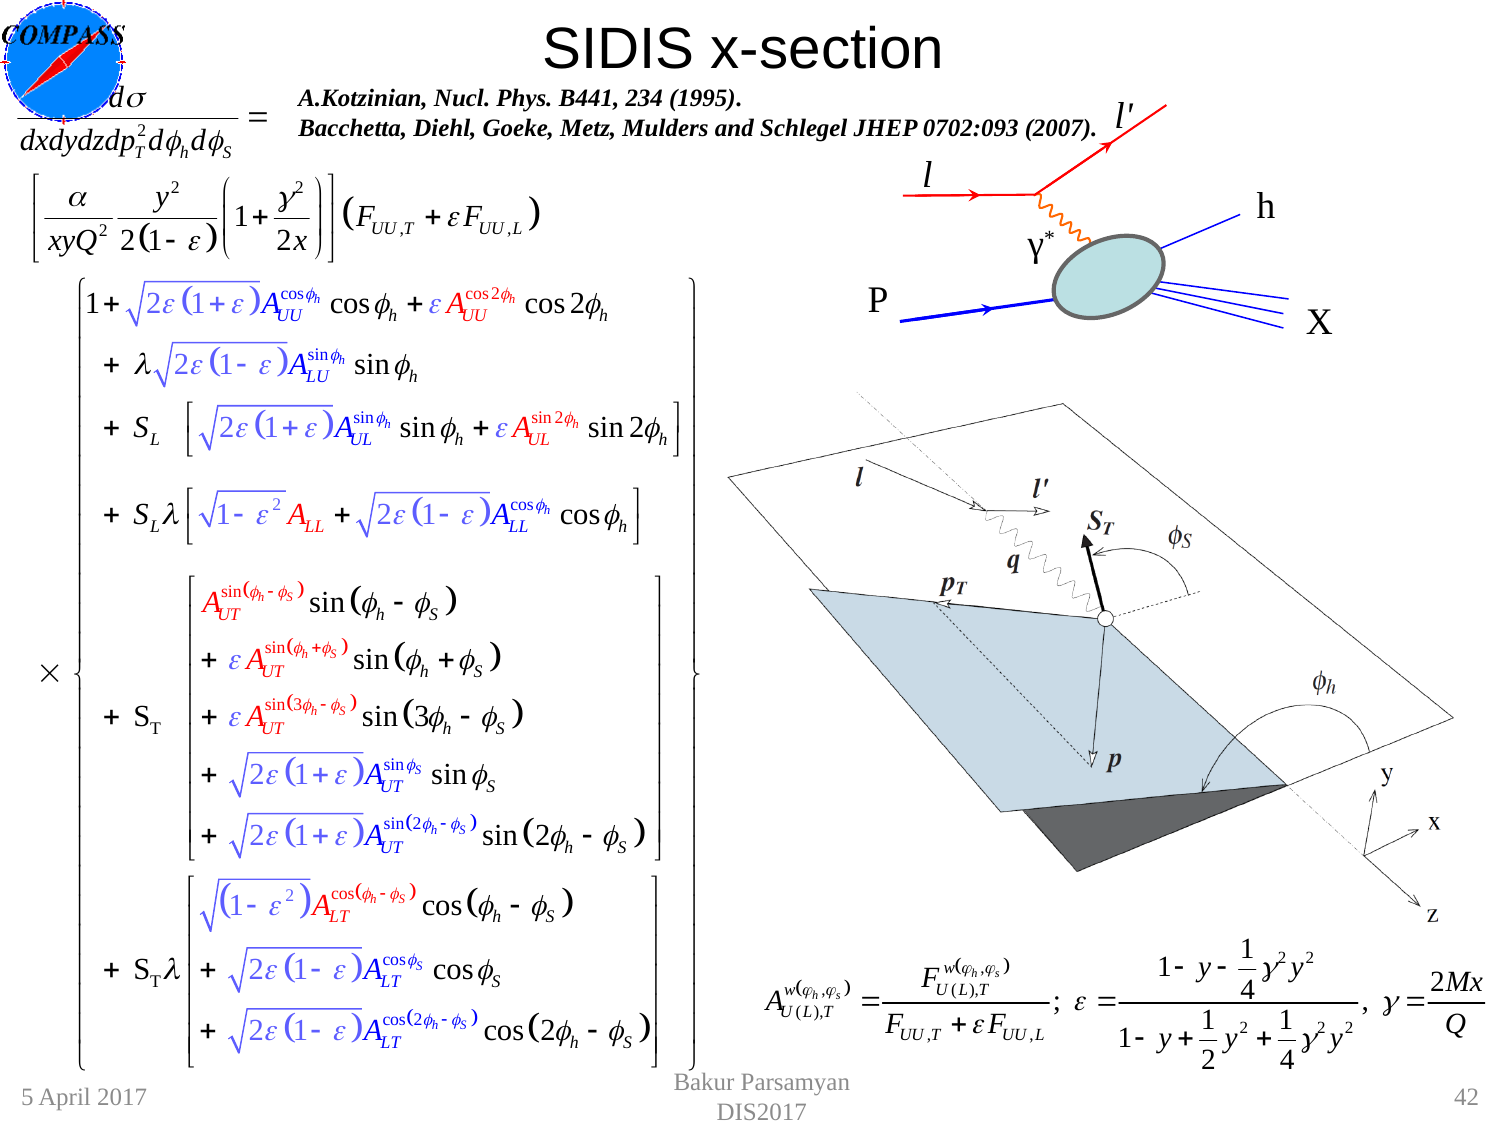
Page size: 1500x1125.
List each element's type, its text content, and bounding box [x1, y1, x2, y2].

text_box A.Kotzinian, Nucl. Phys. B441, 234 (1995). Bacchetta, Diehl, Goeke, Metz, Mulders and Schlegel JHEP 0702:093 (2007). [283, 73, 1240, 149]
slide_number 42 [1403, 1071, 1495, 1120]
footer Bakur Parsamyan DIS2017 [619, 1071, 904, 1120]
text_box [851, 83, 1349, 351]
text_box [758, 929, 1490, 1077]
picture [0, 0, 126, 125]
title SIDIS x-section [1, 2, 1487, 96]
picture [725, 368, 1458, 933]
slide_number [5, 1071, 357, 1120]
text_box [12, 77, 708, 1077]
